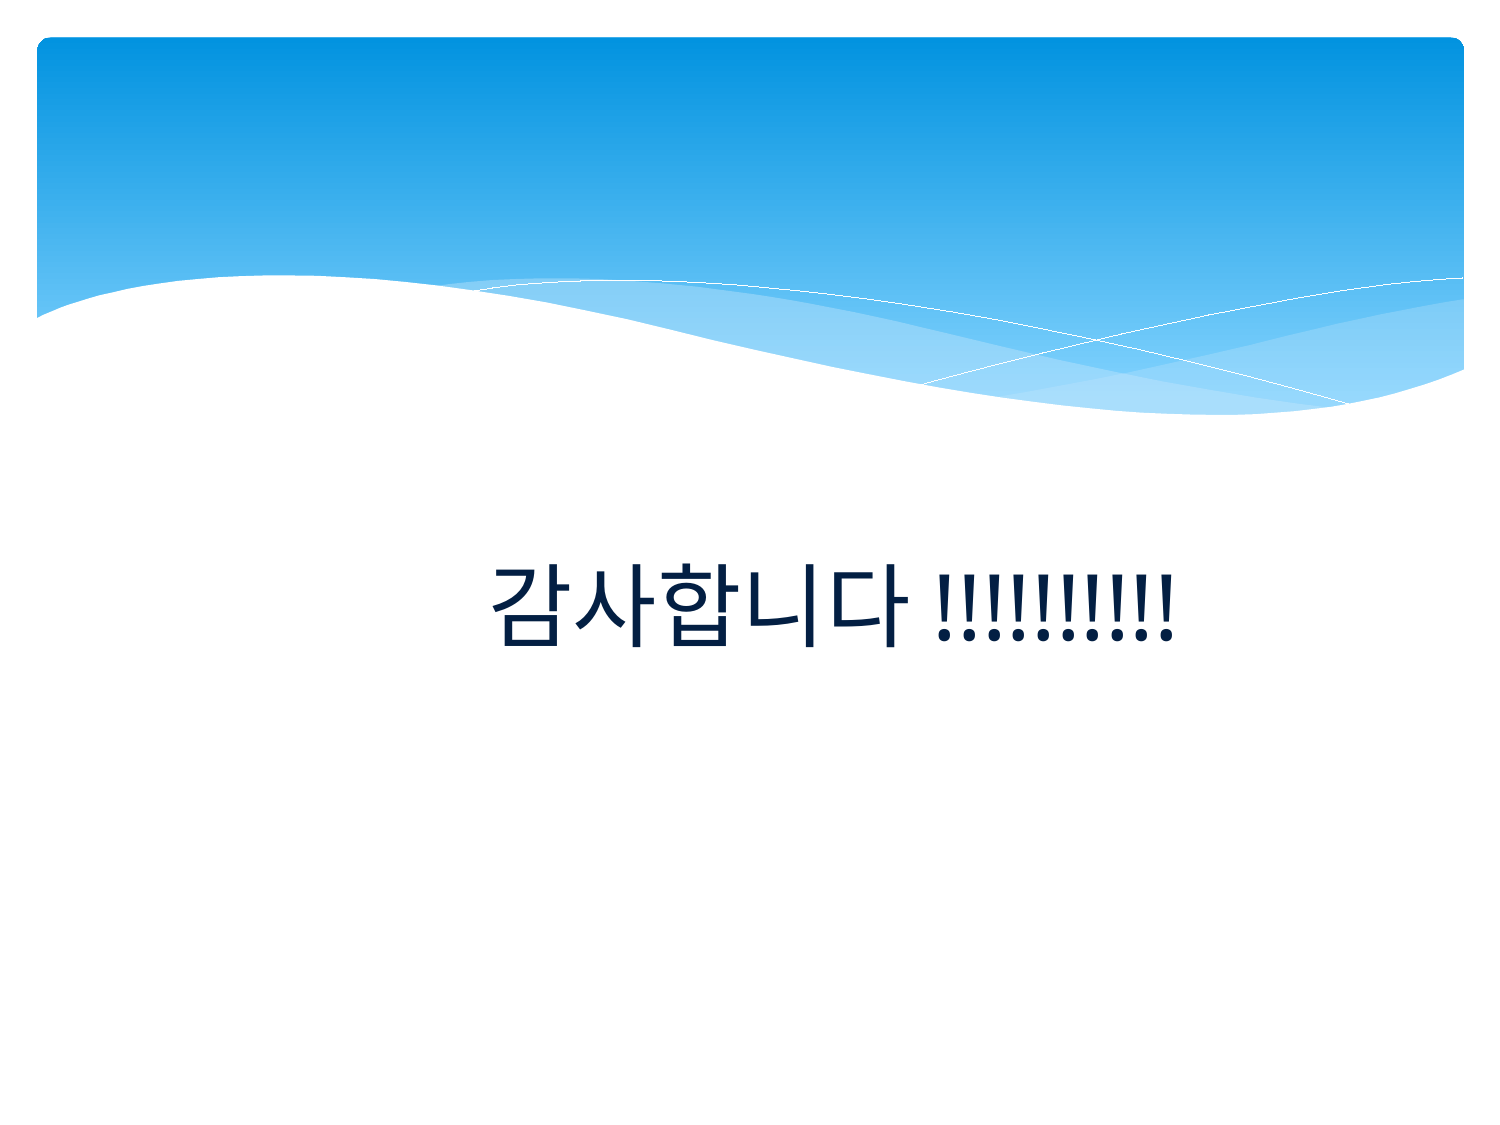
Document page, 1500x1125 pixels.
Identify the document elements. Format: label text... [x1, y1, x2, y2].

title 감사감사합니다!!!!!!!!!! [75, 444, 1425, 764]
